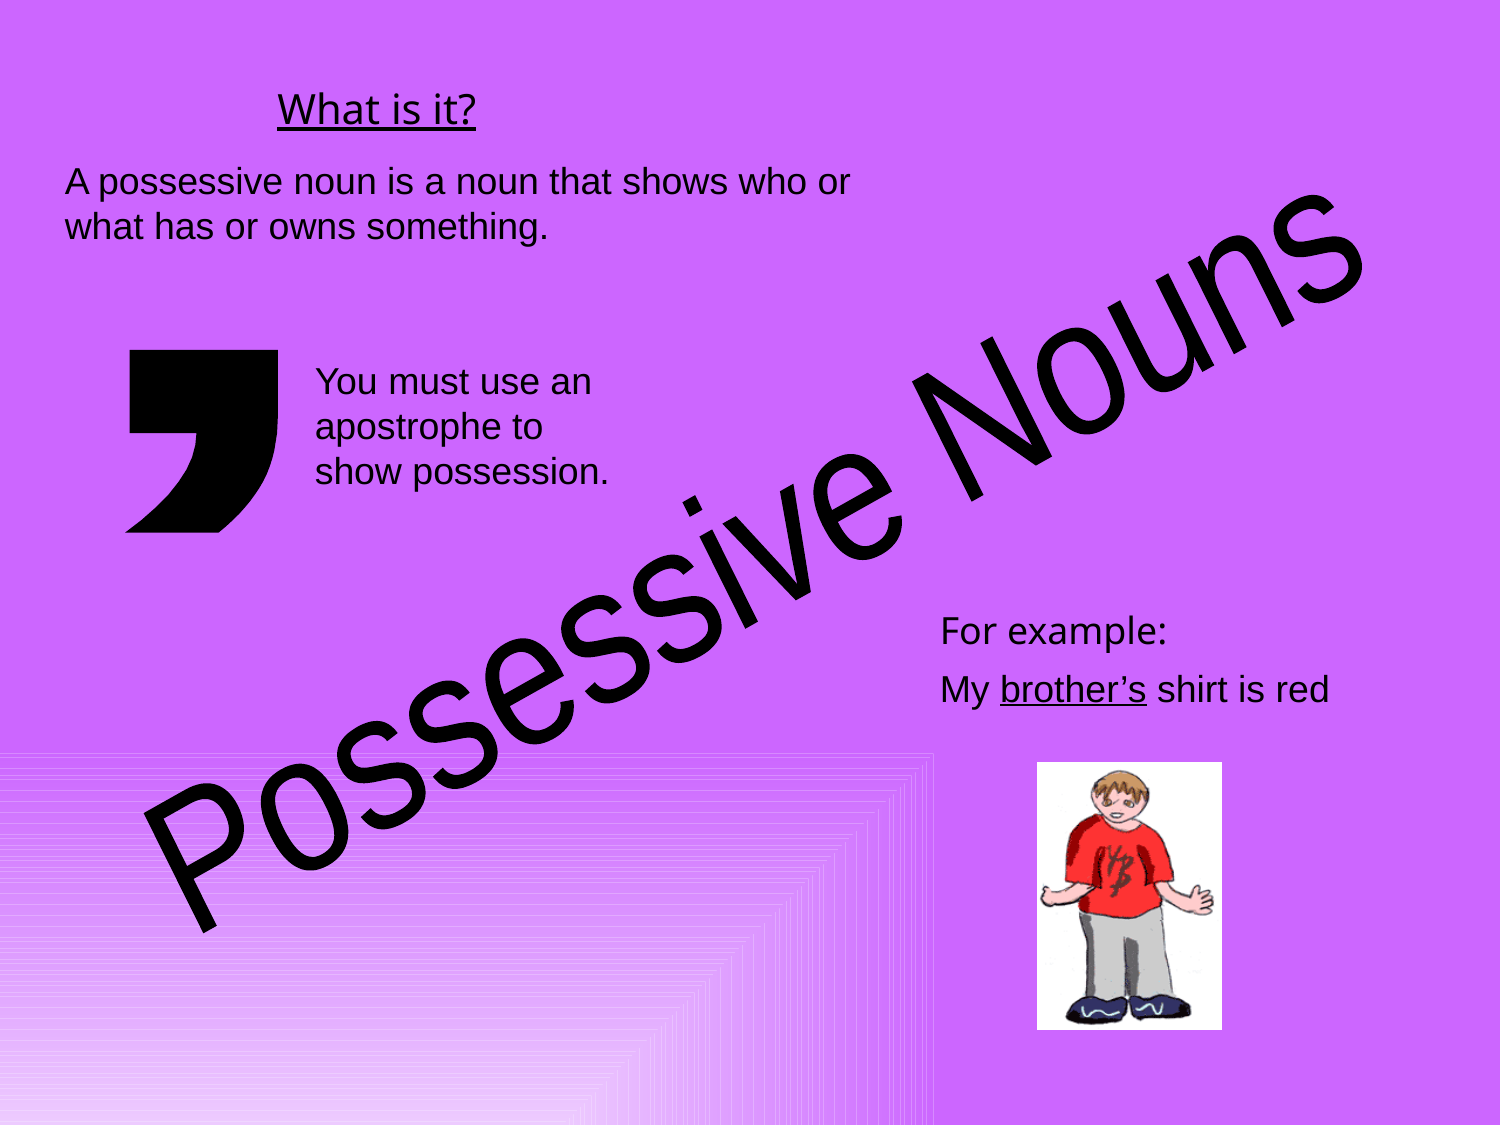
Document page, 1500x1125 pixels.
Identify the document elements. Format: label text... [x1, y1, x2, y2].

text_box What is it? [262, 75, 538, 140]
text_box You must use an apostrophe to show possession. [300, 349, 650, 500]
picture [1037, 762, 1222, 1030]
text_box For example: My brother’s shirt is red [924, 599, 1425, 718]
text_box A possessive noun is a noun that shows who or what has or owns something. [50, 149, 900, 313]
